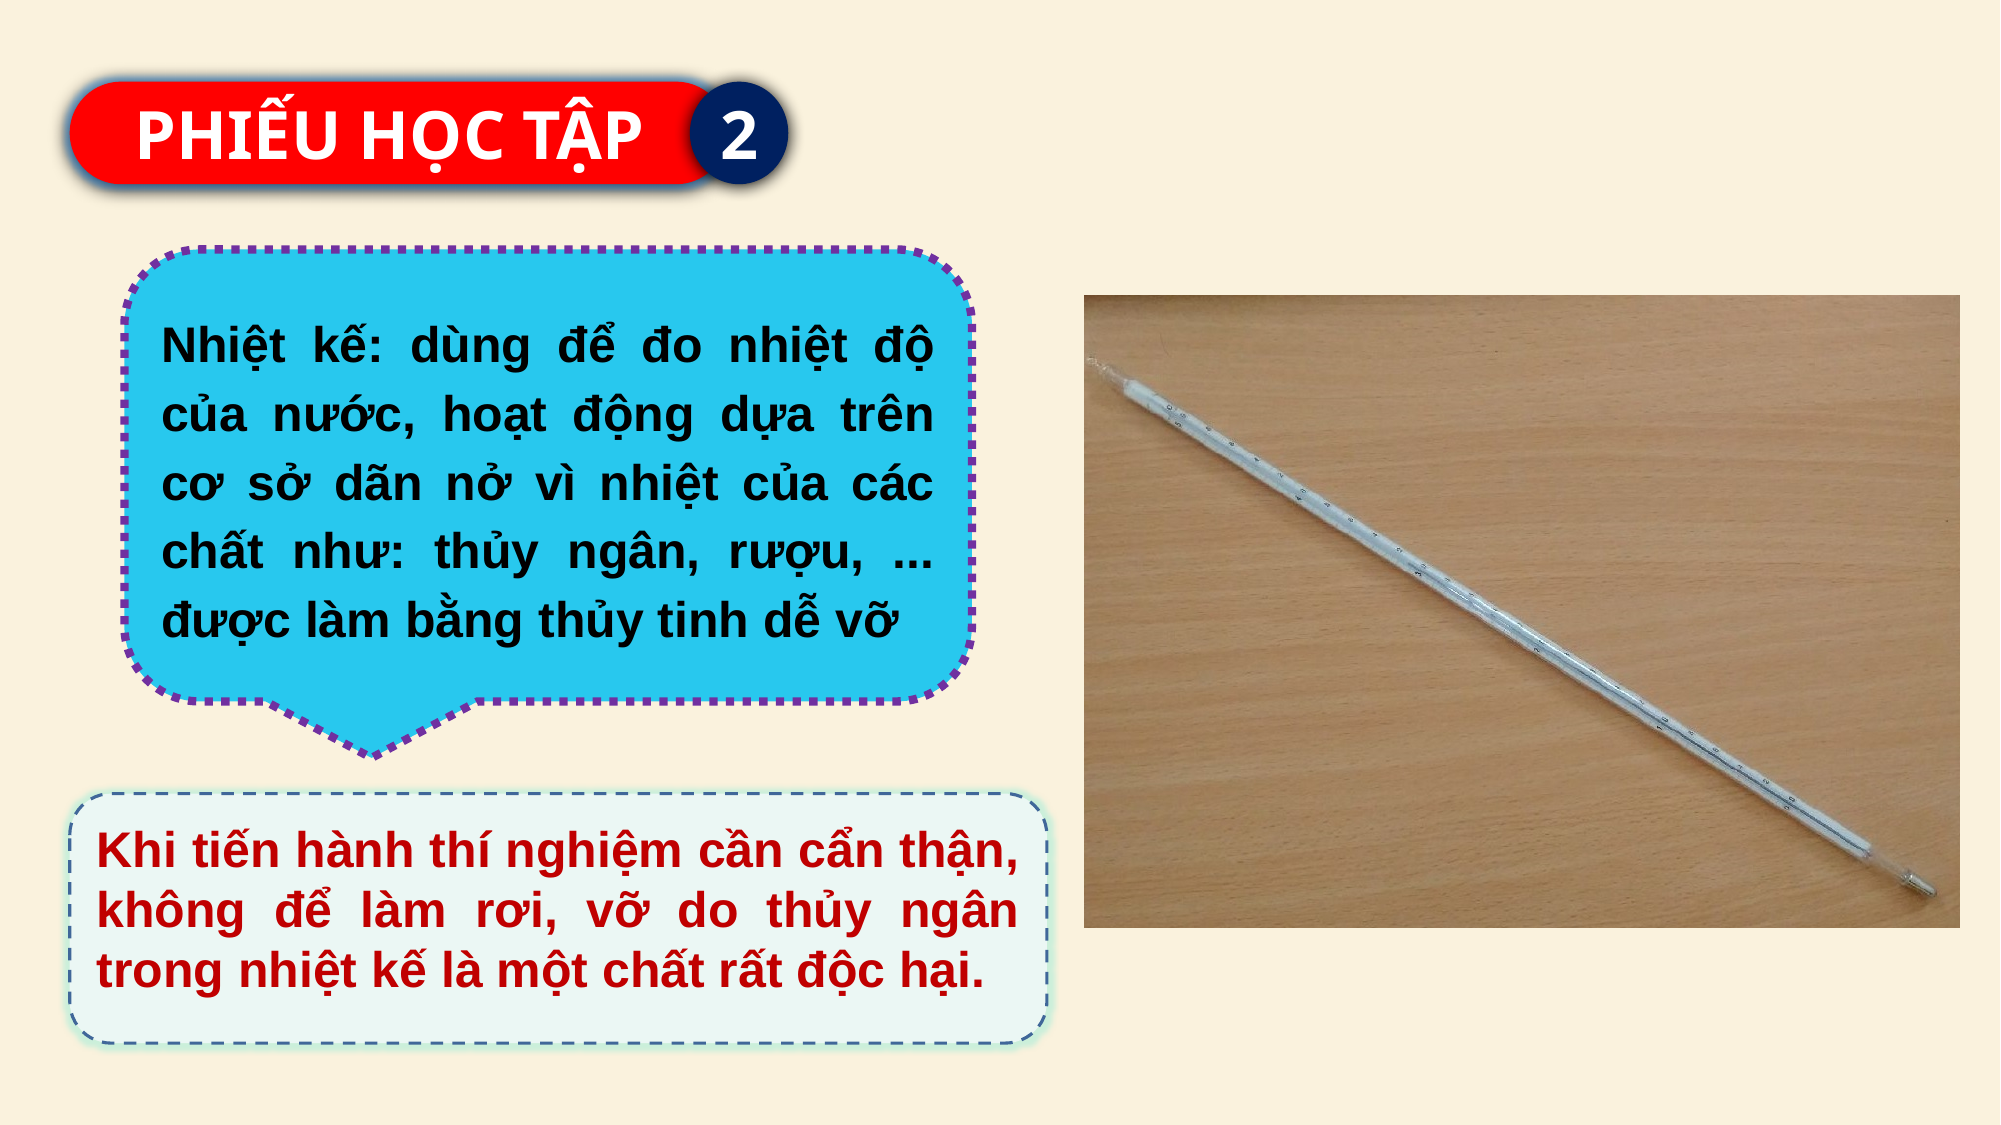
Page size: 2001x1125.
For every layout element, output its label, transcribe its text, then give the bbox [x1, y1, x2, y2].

text_box 2 [689, 81, 789, 185]
text_box Khi tiến hành thí nghiệm cần cẩn thận, không để làm rơi, vỡ do thủy ngân trong nhiệt kế là một chất rất độc hại. [69, 793, 1047, 1044]
text_box PHIẾU HỌC TẬP [69, 81, 697, 185]
text_box Nhiệt kế: dùng để đo nhiệt độ của nước, hoạt động dựa trên cơ sở dãn nở vì nhiệt của các chất như: thủy ngân, rượu, ... được làm bằng thủy tinh dễ vỡ [124, 249, 972, 758]
picture [1084, 295, 1960, 929]
